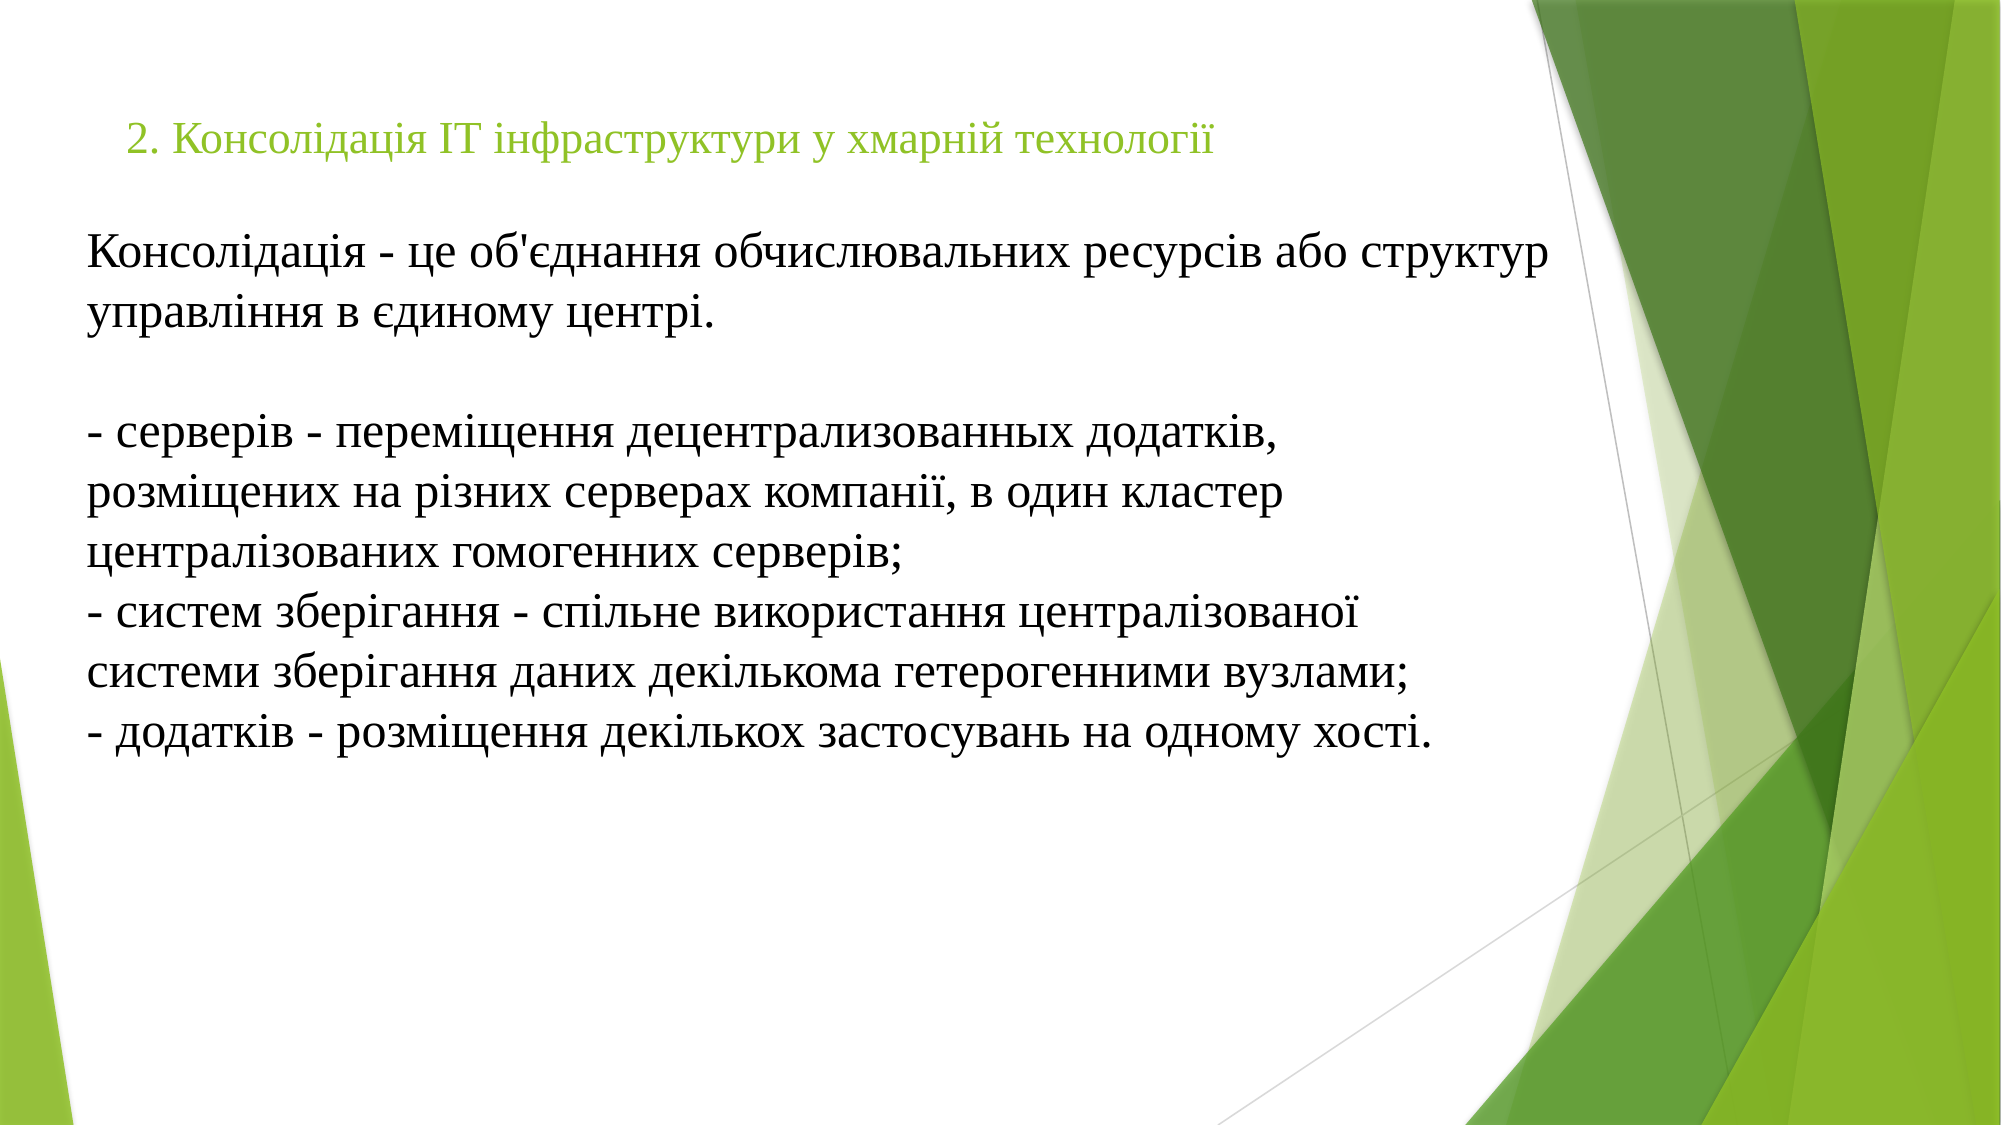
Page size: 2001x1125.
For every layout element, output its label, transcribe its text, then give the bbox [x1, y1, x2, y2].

text_box Консолідація - це об'єднання обчислювальних ресурсів або структур управління в єдиному центрі. - серверів - переміщення децентрализованных додатків, розміщених на різних серверах компанії, в один кластер централізованих гомогенних серверів; - систем зберігання - спільне використання централізованої системи зберігання даних декількома гетерогенними вузлами; - додатків - розміщення декількох застосувань на одному хості. [71, 210, 1588, 826]
title 2. Консолідація ІТ інфраструктури у хмарній технології [111, 99, 1522, 210]
